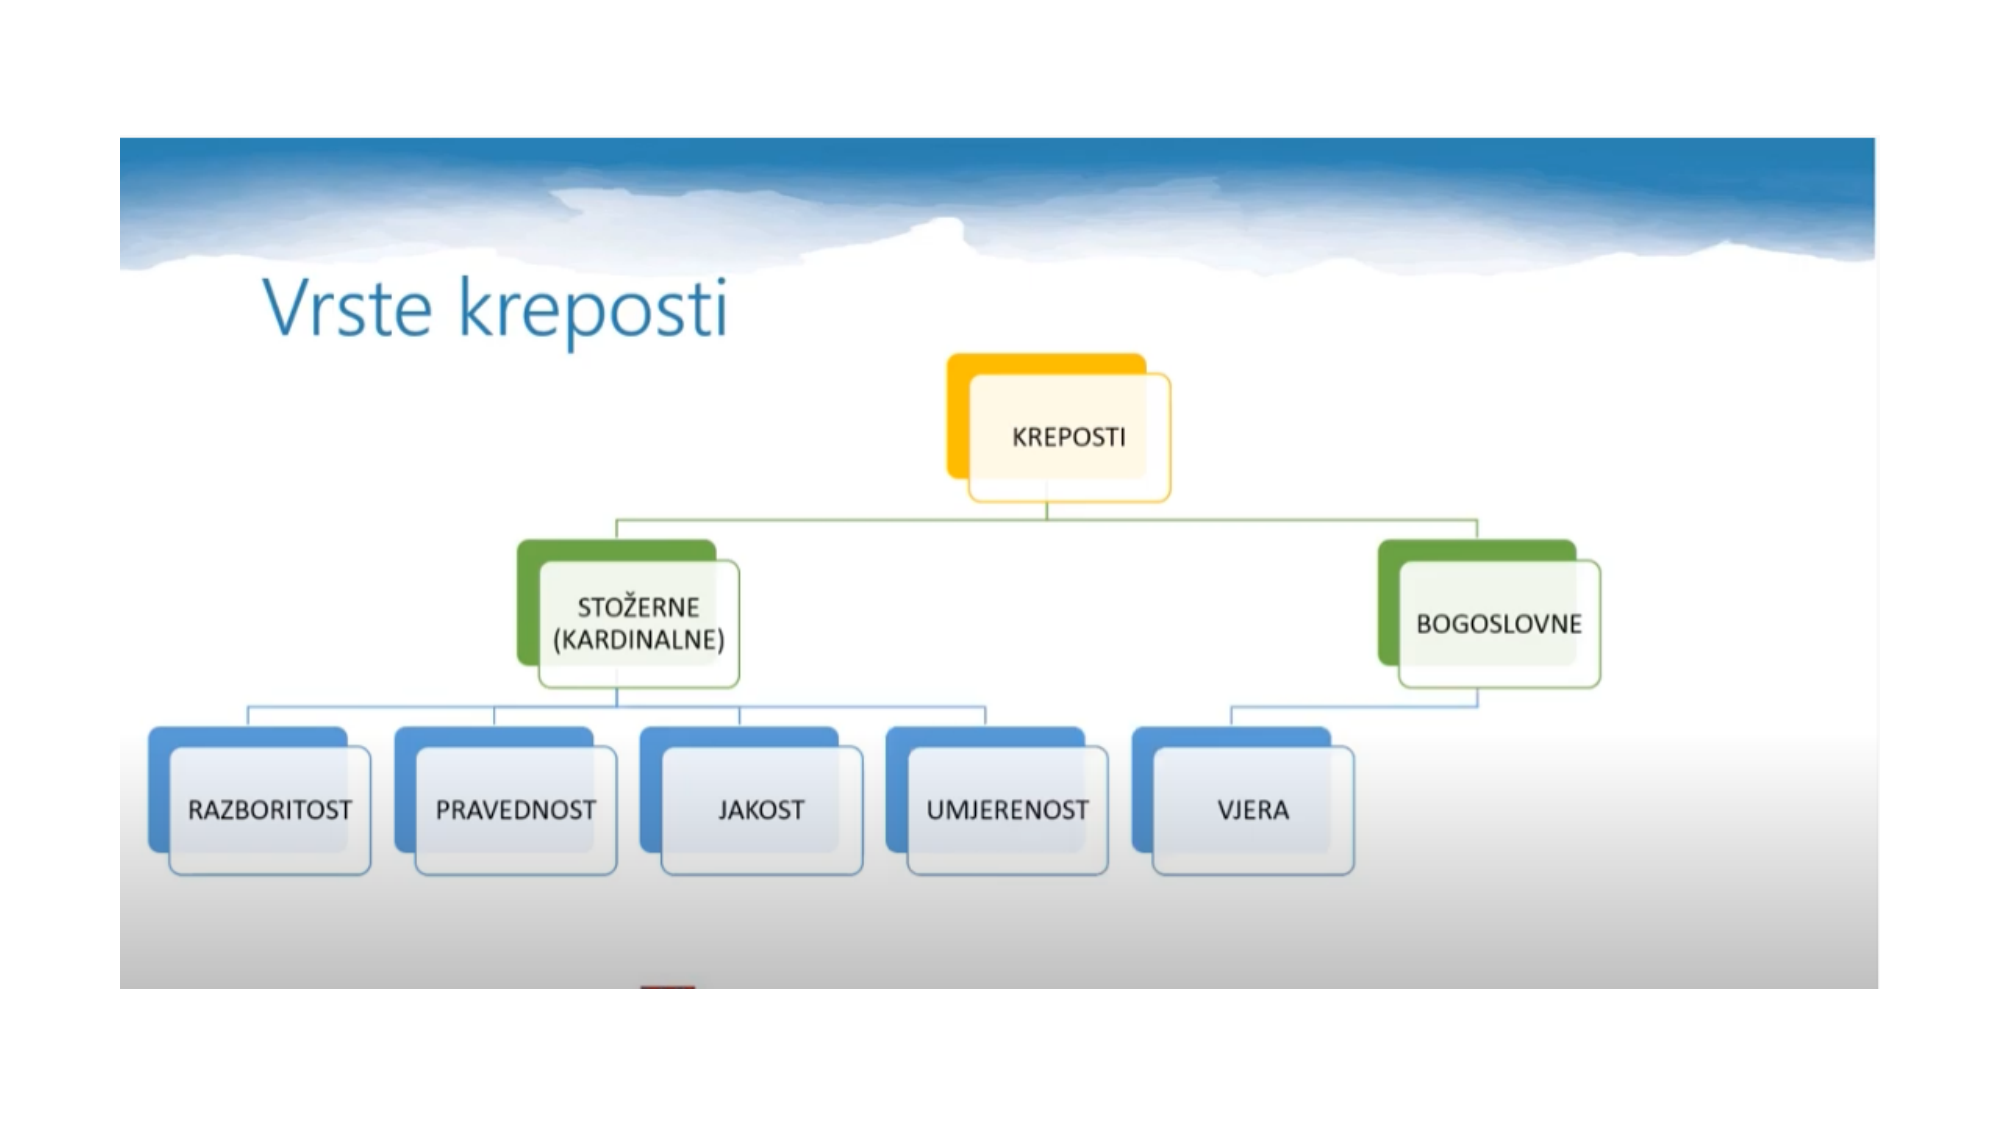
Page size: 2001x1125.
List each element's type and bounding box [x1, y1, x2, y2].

picture [120, 135, 1880, 989]
